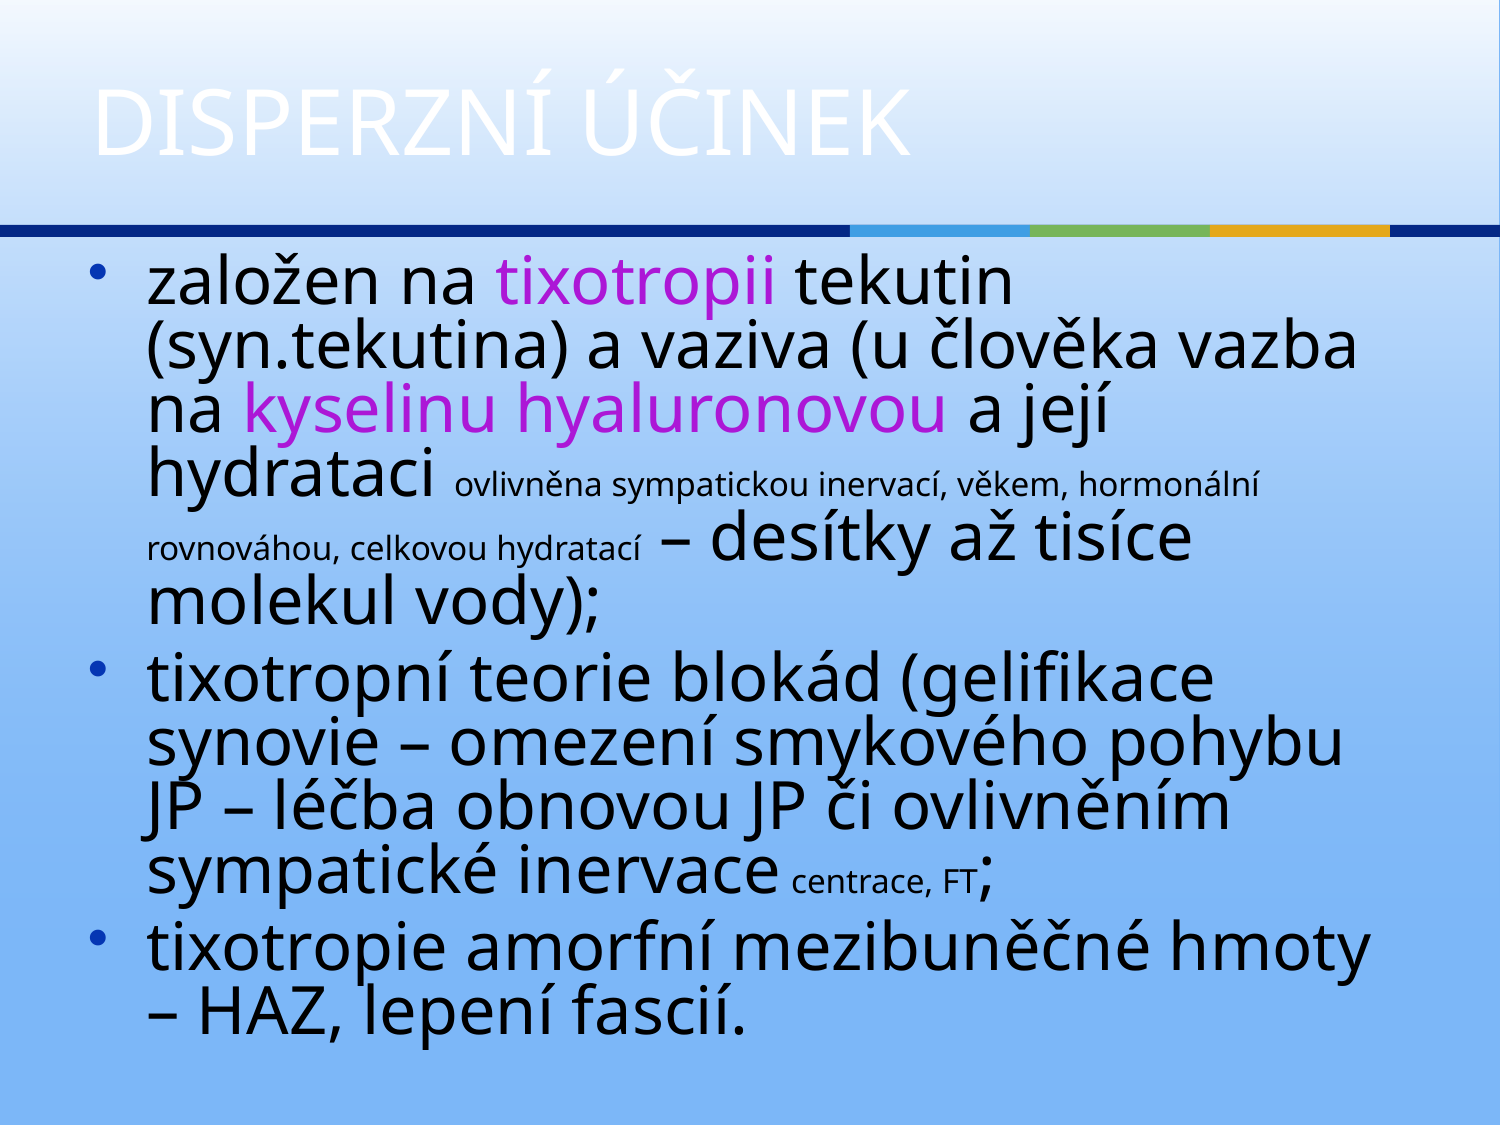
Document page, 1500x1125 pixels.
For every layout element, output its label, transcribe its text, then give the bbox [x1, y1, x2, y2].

title DISPERZNÍ ÚČINEK [75, 24, 1425, 213]
list založen na tixotropii tekutin (syn.tekutina) a vaziva (u člověka vazba na kyselinu hyaluronovou a její hydrataci ovlivněna sympatickou inervací, věkem, hormonální rovnováhou, celkovou hydratací – desítky až tisíce molekul vody); tixotropní teorie blokád (gelifikace synovie – omezení smykového pohybu JP – léčba obnovou JP či ovlivněním sympatické inervace centrace, FT; tixotropie amorfní mezibuněčné hmoty – HAZ, lepení fascií. [75, 246, 1425, 1005]
